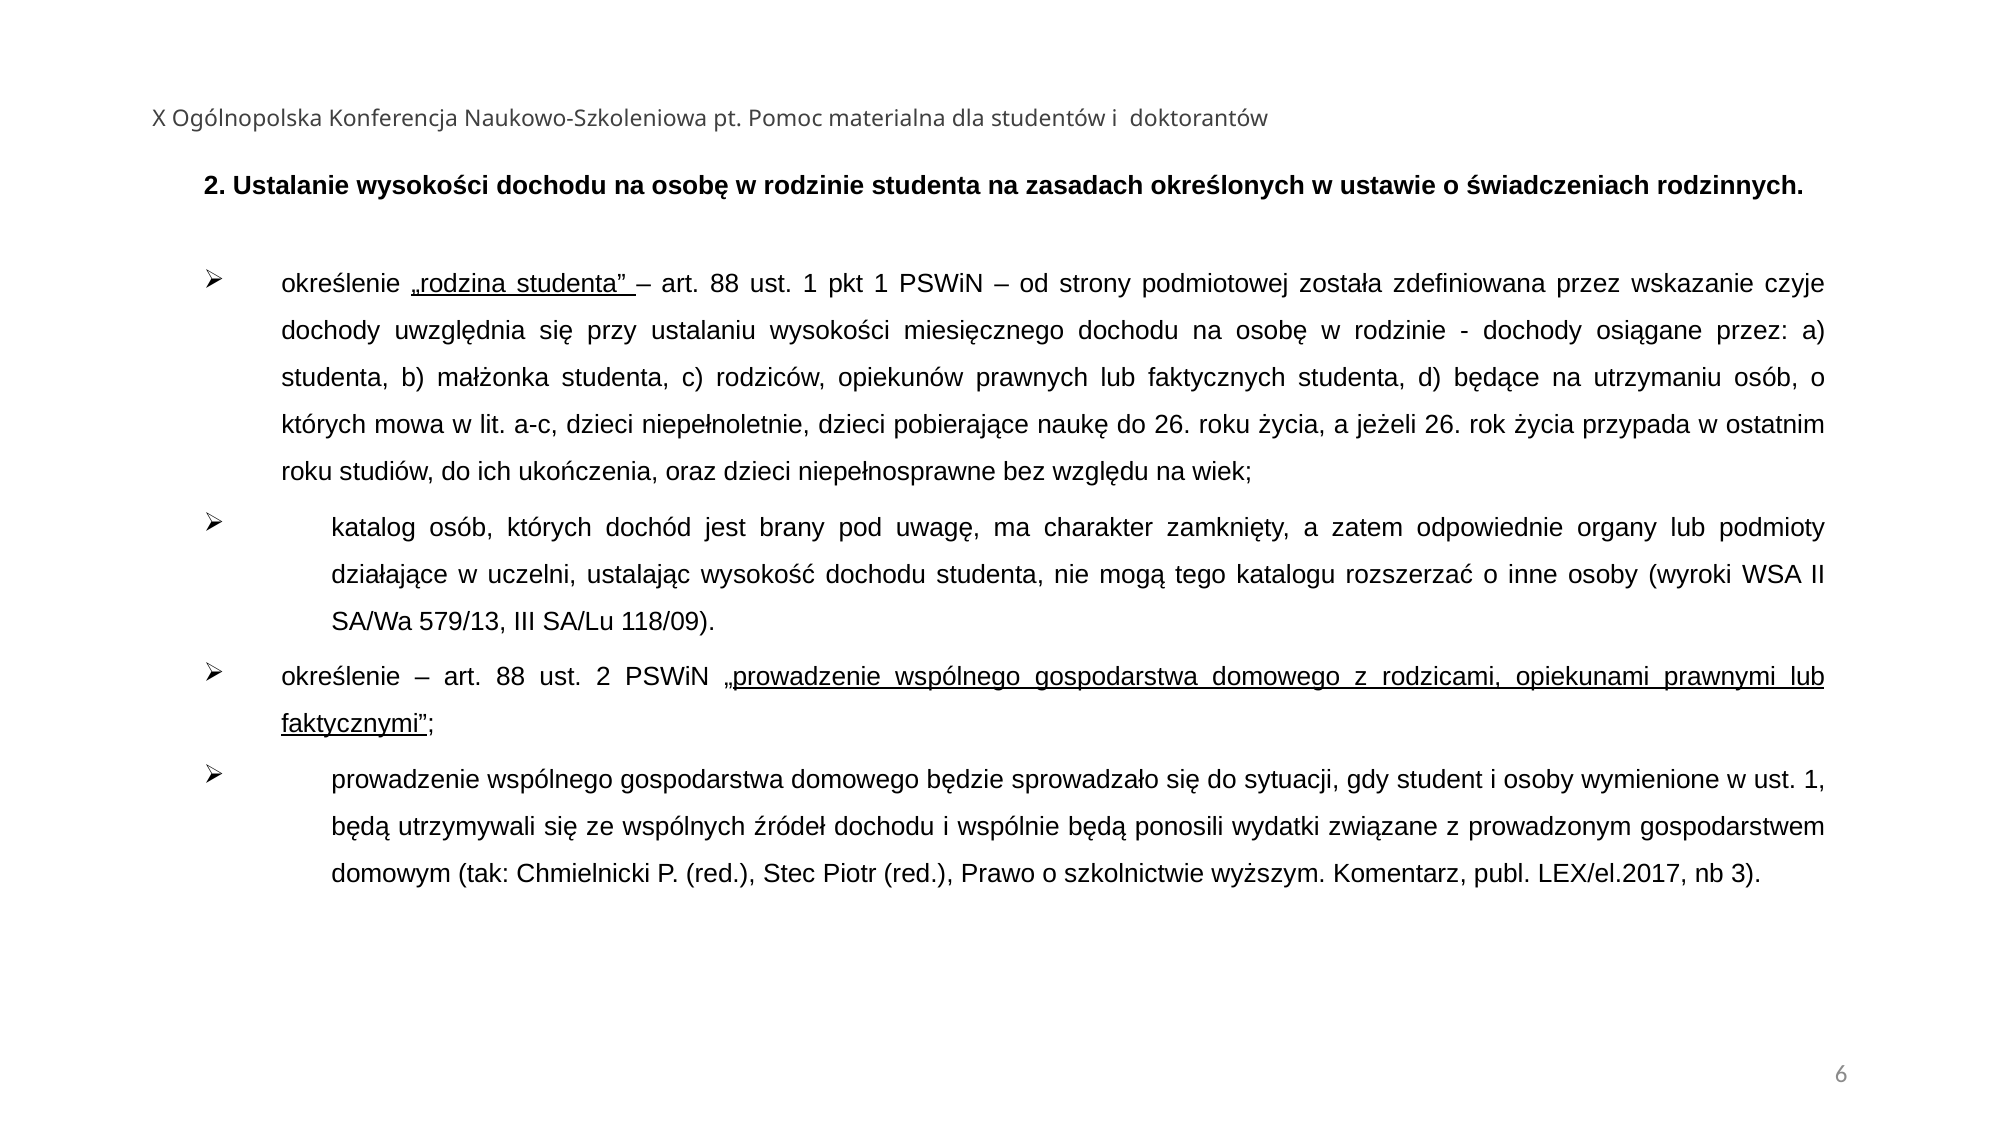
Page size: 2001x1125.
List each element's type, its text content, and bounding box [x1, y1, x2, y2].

title X Ogólnopolska Konferencja Naukowo-Szkoleniowa pt. Pomoc materialna dla studentów i doktorantów [137, 59, 1863, 278]
list 2. Ustalanie wysokości dochodu na osobę w rodzinie studenta na zasadach określonych w ustawie o świadczeniach rodzinnych. określenie „rodzina studenta” – art. 88 ust. 1 pkt 1 PSWiN – od strony podmiotowej została zdefiniowana przez wskazanie czyje dochody uwzględnia się przy ustalaniu wysokości miesięcznego dochodu na osobę w rodzinie - dochody osiągane przez: a) studenta, b) małżonka studenta, c) rodziców, opiekunów prawnych lub faktycznych studenta, d) będące na utrzymaniu osób, o których mowa w lit. a-c, dzieci niepełnoletnie, dzieci pobierające naukę do 26. roku życia, a jeżeli 26. rok życia przypada w ostatnim roku studiów, do ich ukończenia, oraz dzieci niepełnosprawne bez względu na wiek; katalog osób, których dochód jest brany pod uwagę, ma charakter zamknięty, a zatem odpowiednie organy lub podmioty działające w uczelni, ustalając wysokość dochodu studenta, nie mogą tego katalogu rozszerzać o inne osoby (wyroki WSA II SA/Wa 579/13, III SA/Lu 118/09). określenie – art. 88 ust. 2 PSWiN „prowadzenie wspólnego gospodarstwa domowego z rodzicami, opiekunami prawnymi lub faktycznymi”; prowadzenie wspólnego gospodarstwa domowego będzie sprowadzało się do sytuacji, gdy student i osoby wymienione w ust. 1, będą utrzymywali się ze wspólnych źródeł dochodu i wspólnie będą ponosili wydatki związane z prowadzonym gospodarstwem domowym (tak: Chmielnicki P. (red.), Stec Piotr (red.), Prawo o szkolnictwie wyższym. Komentarz, publ. LEX/el.2017, nb 3). [188, 145, 1839, 939]
slide_number 6 [1412, 1042, 1863, 1103]
